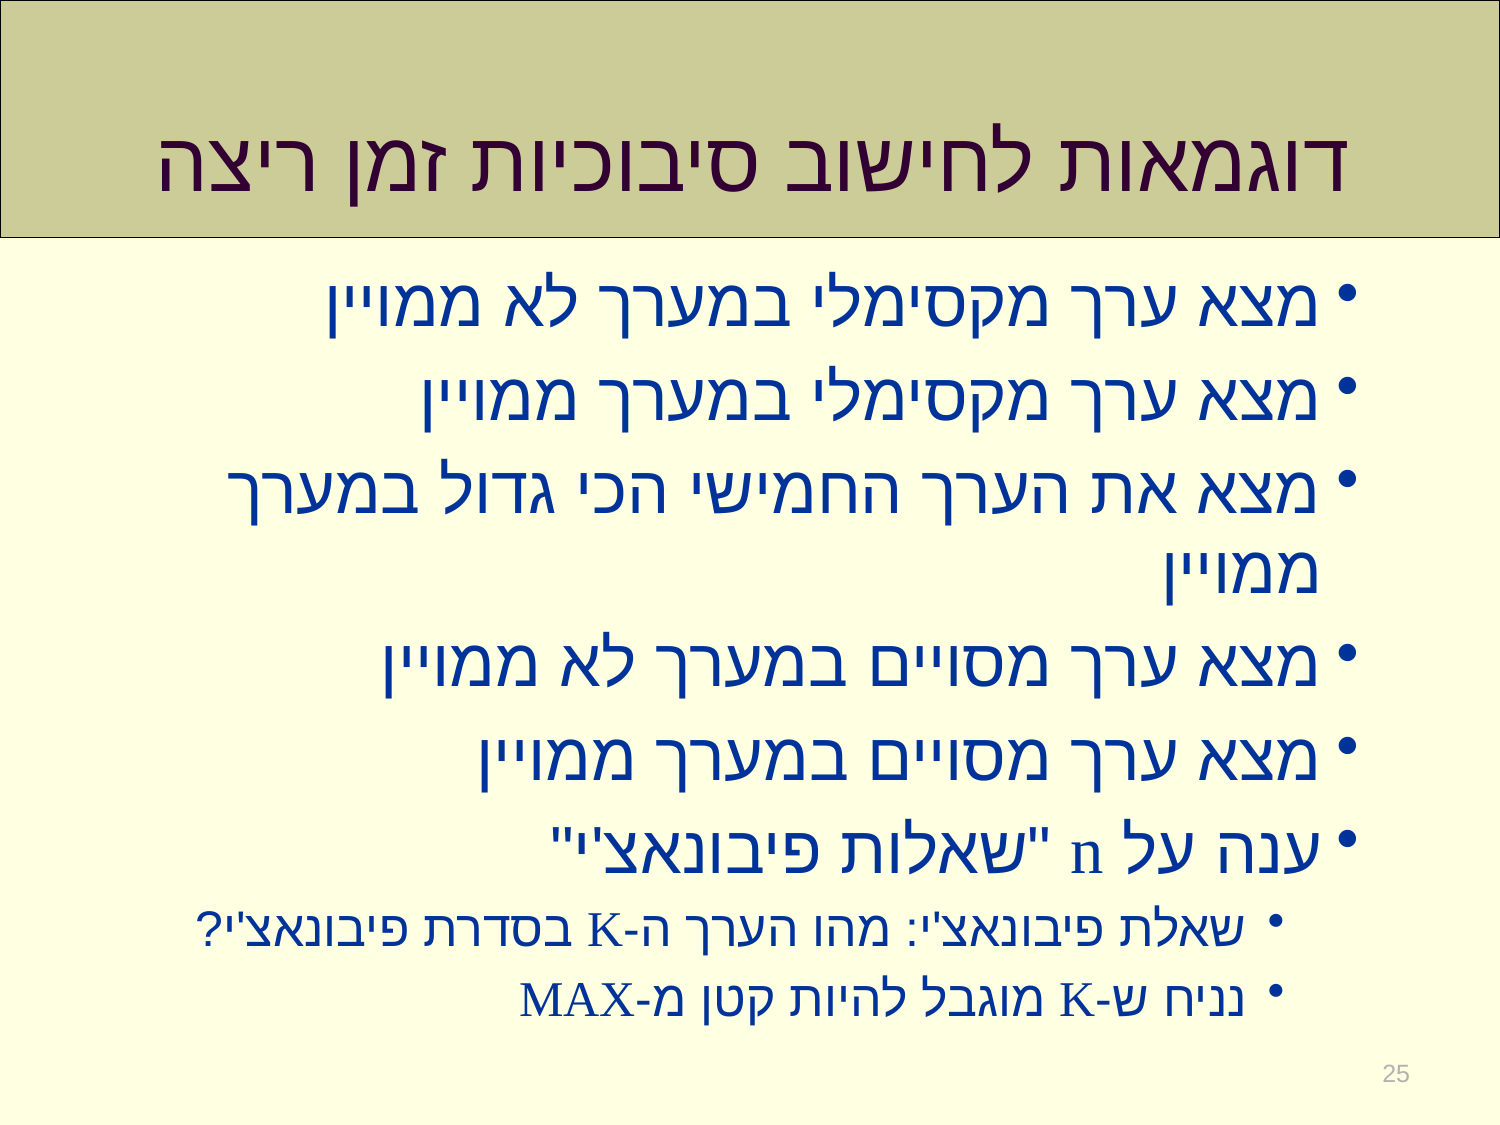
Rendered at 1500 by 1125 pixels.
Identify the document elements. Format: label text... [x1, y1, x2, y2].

text_box מצא ערך מקסימלי במערך לא ממויין מצא ערך מקסימלי במערך ממויין מצא את הערך החמישי הכי גדול במערך ממויין מצא ערך מסויים במערך לא ממויין מצא ערך מסויים במערך ממויין ענה על n "שאלות פיבונאצ'י" שאלת פיבונאצ'י: מהו הערך ה-K בסדרת פיבונאצ'י? נניח ש-K מוגבל להיות קטן מ-MAX [99, 252, 1375, 1050]
slide_number 25 [1074, 1050, 1425, 1088]
title דוגמאות לחישוב סיבוכיות זמן ריצה [91, 89, 1367, 228]
